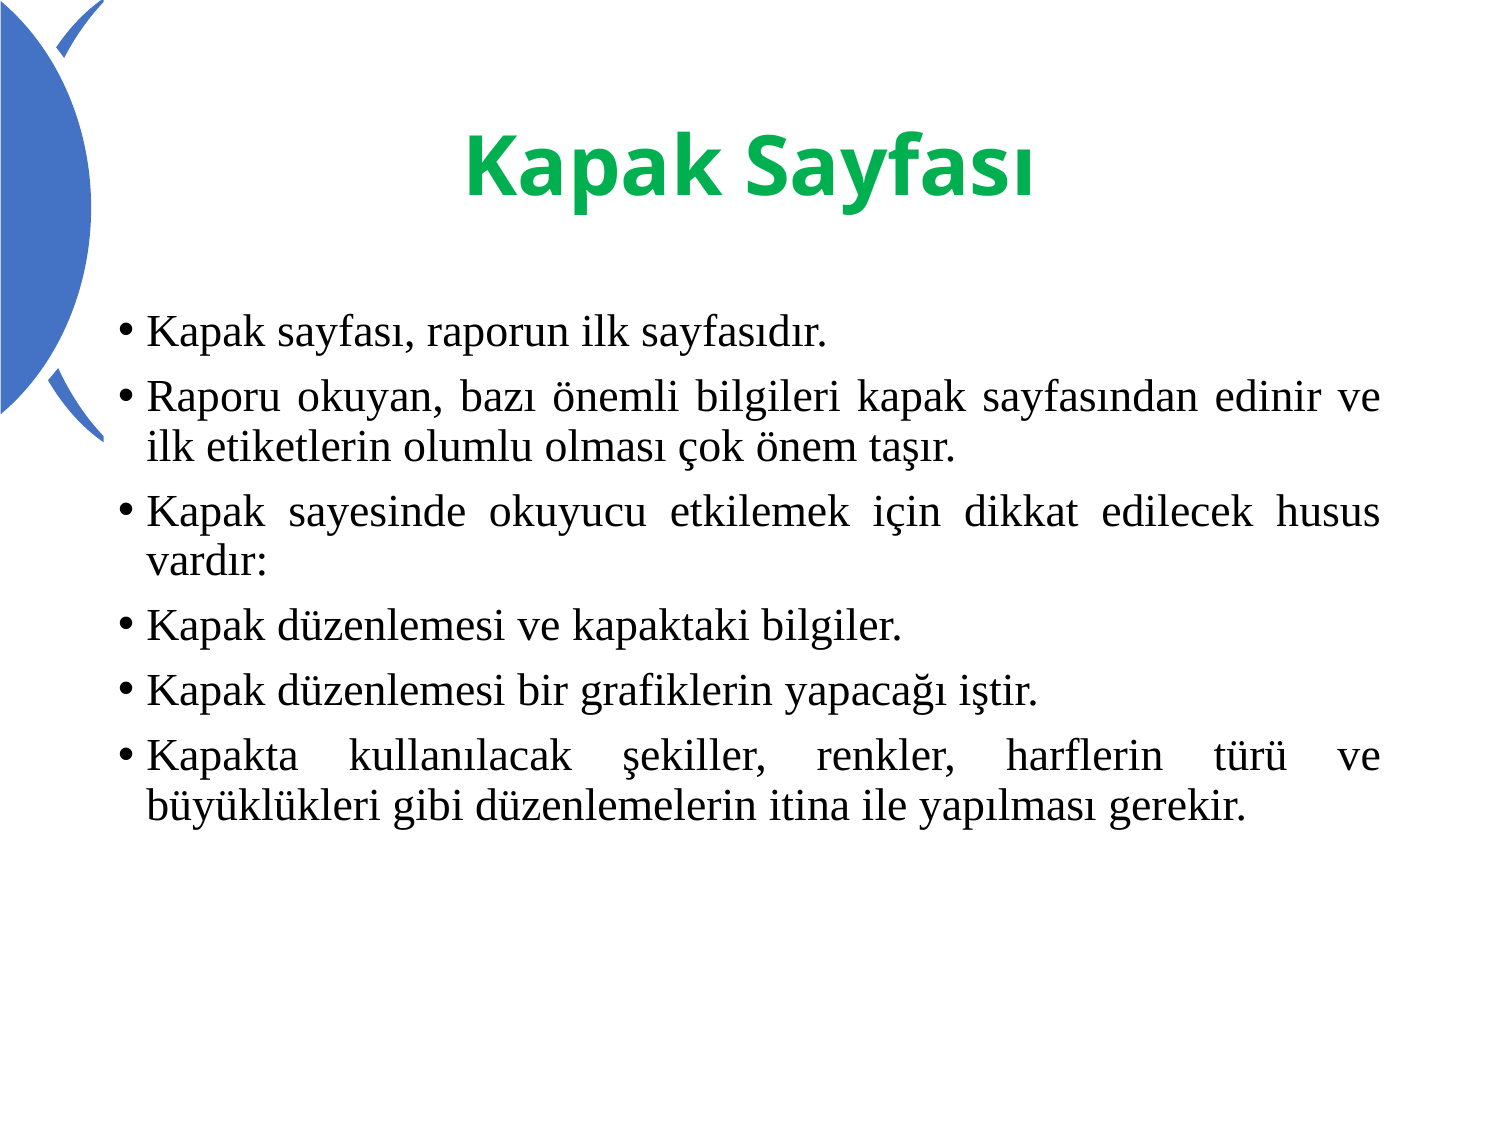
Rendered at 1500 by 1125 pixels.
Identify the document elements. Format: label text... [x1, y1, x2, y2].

list Kapak sayfası, raporun ilk sayfasıdır. Raporu okuyan, bazı önemli bilgileri kapak sayfasından edinir ve ilk etiketlerin olumlu olması çok önem taşır. Kapak sayesinde okuyucu etkilemek için dikkat edilecek husus vardır: Kapak düzenlemesi ve kapaktaki bilgiler. Kapak düzenlemesi bir grafiklerin yapacağı iştir. Kapakta kullanılacak şekiller, renkler, harflerin türü ve büyüklükleri gibi düzenlemelerin itina ile yapılması gerekir. [103, 299, 1397, 1014]
title Kapak Sayfası [103, 59, 1397, 278]
